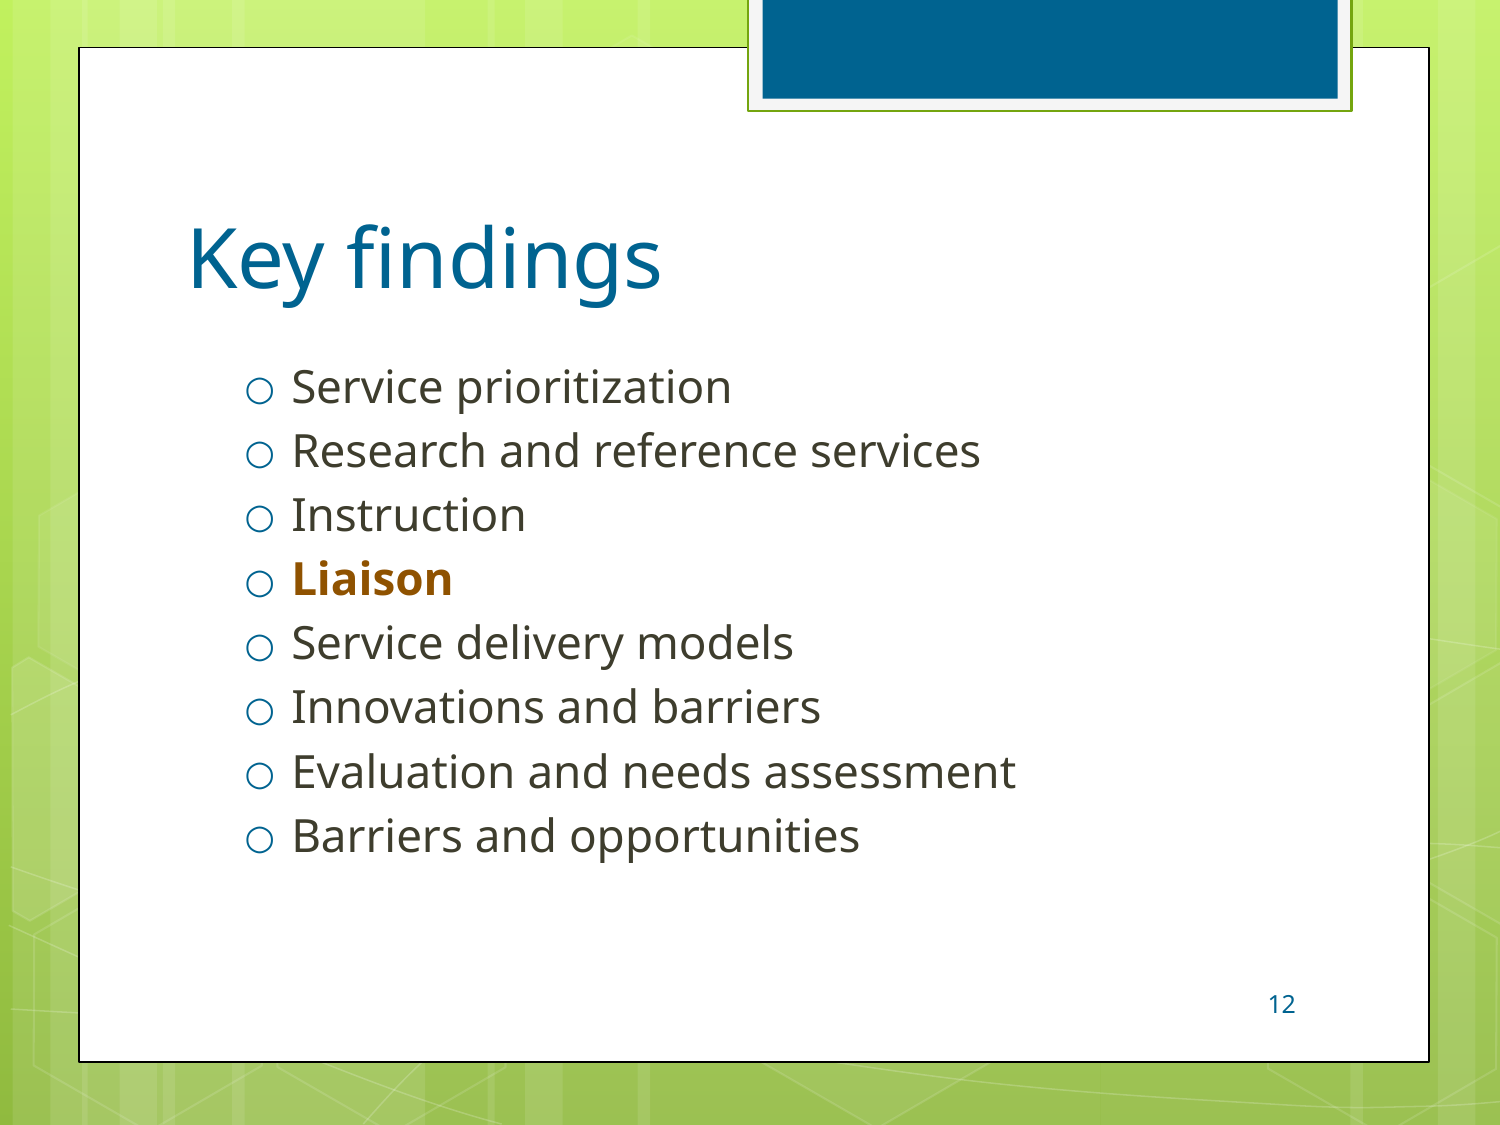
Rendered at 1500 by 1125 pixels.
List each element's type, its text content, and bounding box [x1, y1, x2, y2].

slide_number 12 [1092, 975, 1312, 1036]
list Service prioritization Research and reference services Instruction Liaison Service delivery models Innovations and barriers Evaluation and needs assessment Barriers and opportunities [171, 349, 1283, 926]
title Key findings [171, 125, 1324, 313]
